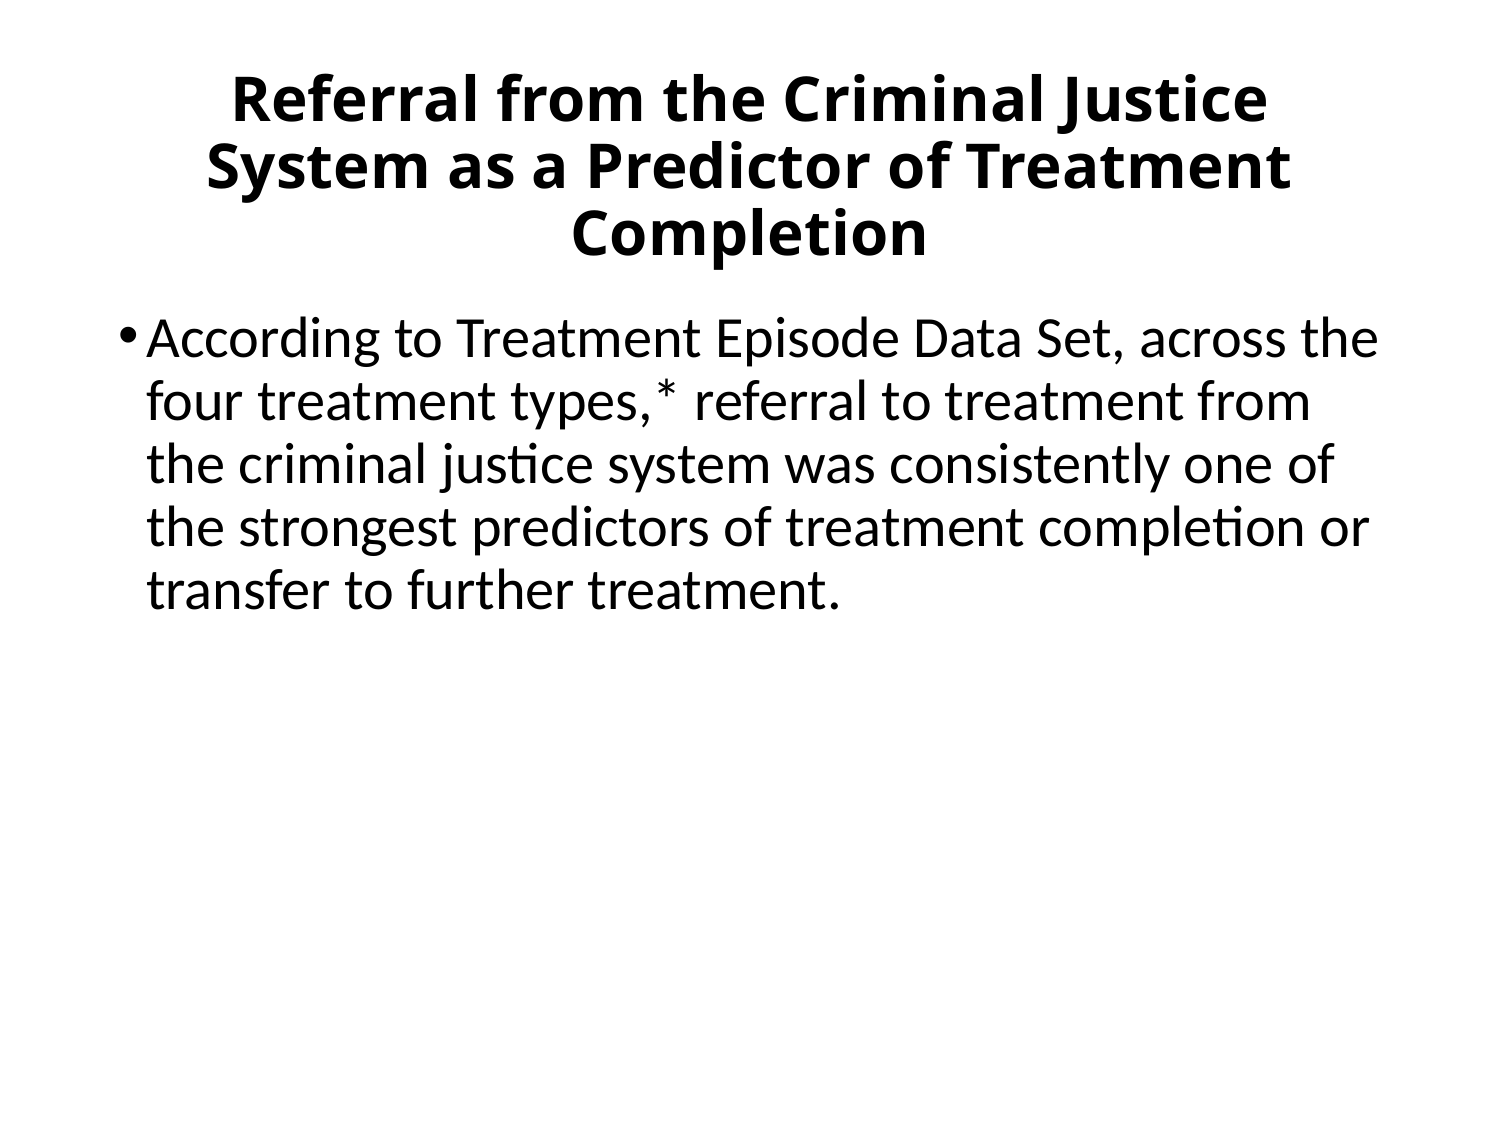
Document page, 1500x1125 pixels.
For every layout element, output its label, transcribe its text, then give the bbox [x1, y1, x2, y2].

list According to Treatment Episode Data Set, across the four treatment types,* referral to treatment from the criminal justice system was consistently one of the strongest predictors of treatment completion or transfer to further treatment. [103, 299, 1397, 1014]
title Referral from the Criminal Justice System as a Predictor of Treatment Completion [103, 59, 1397, 278]
